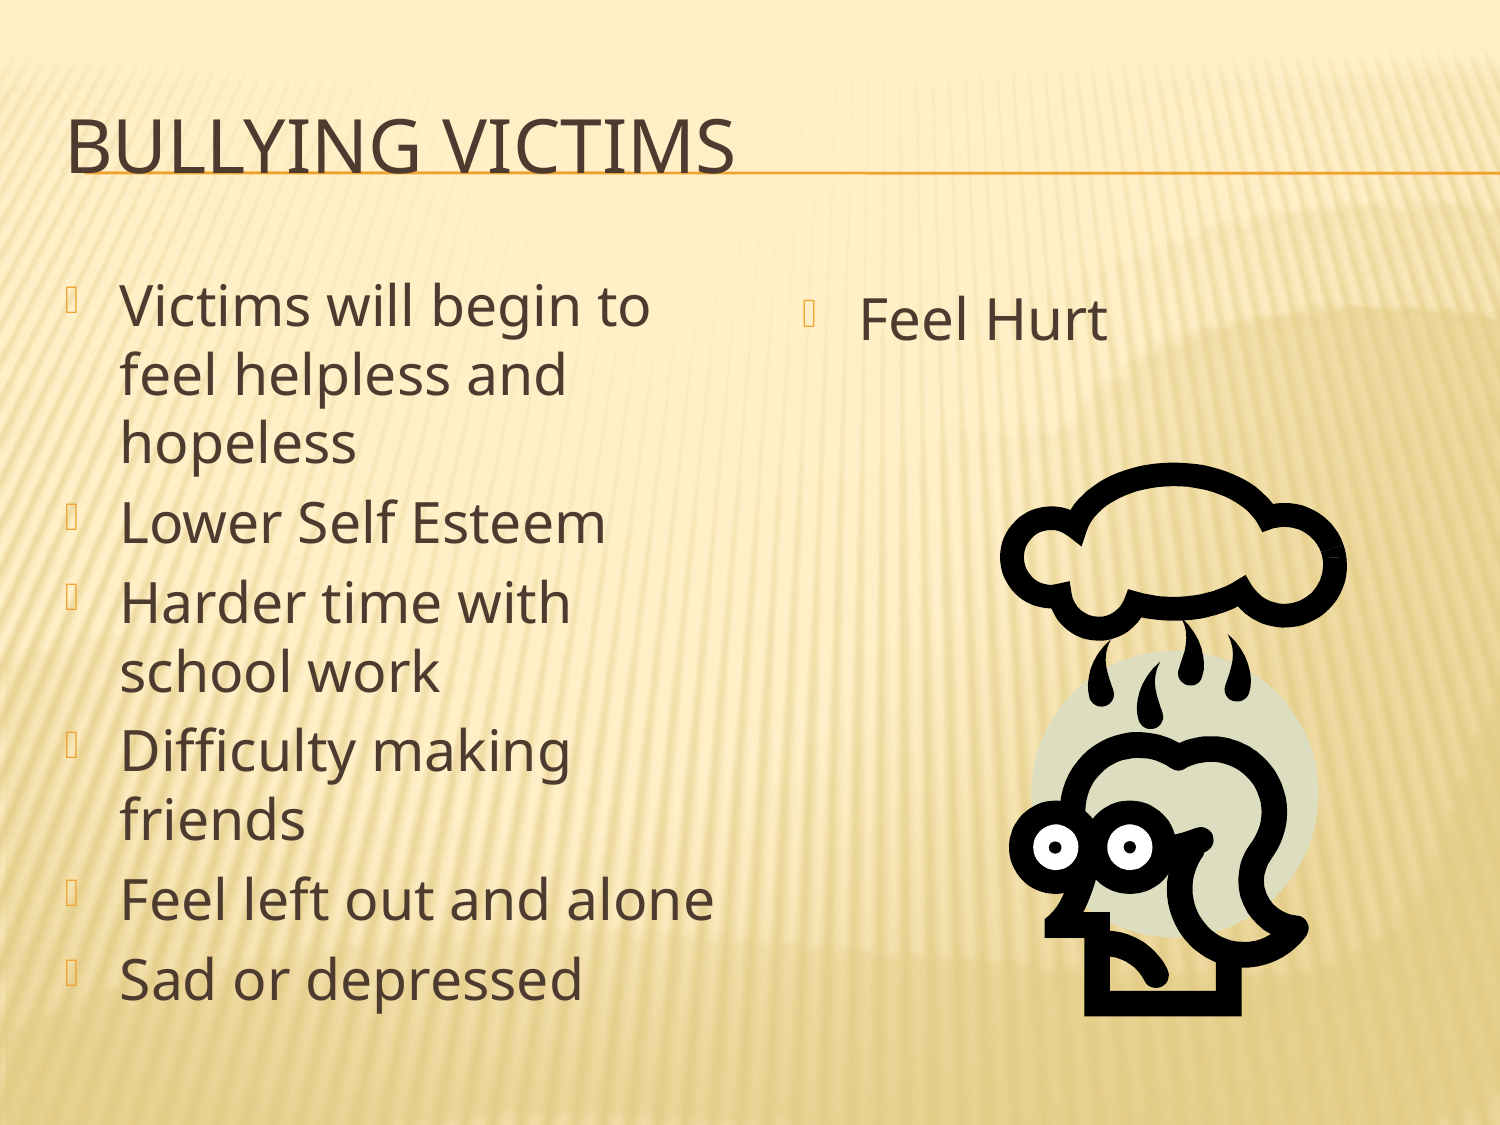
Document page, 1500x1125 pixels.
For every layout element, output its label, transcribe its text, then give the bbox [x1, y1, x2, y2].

list Victims will begin to feel helpless and hopeless Lower Self Esteem Harder time with school work Difficulty making friends Feel left out and alone Sad or depressed [50, 262, 738, 1038]
title Bullying Victims [49, 75, 1475, 213]
list Feel Hurt [787, 275, 1450, 438]
picture [999, 462, 1348, 1017]
